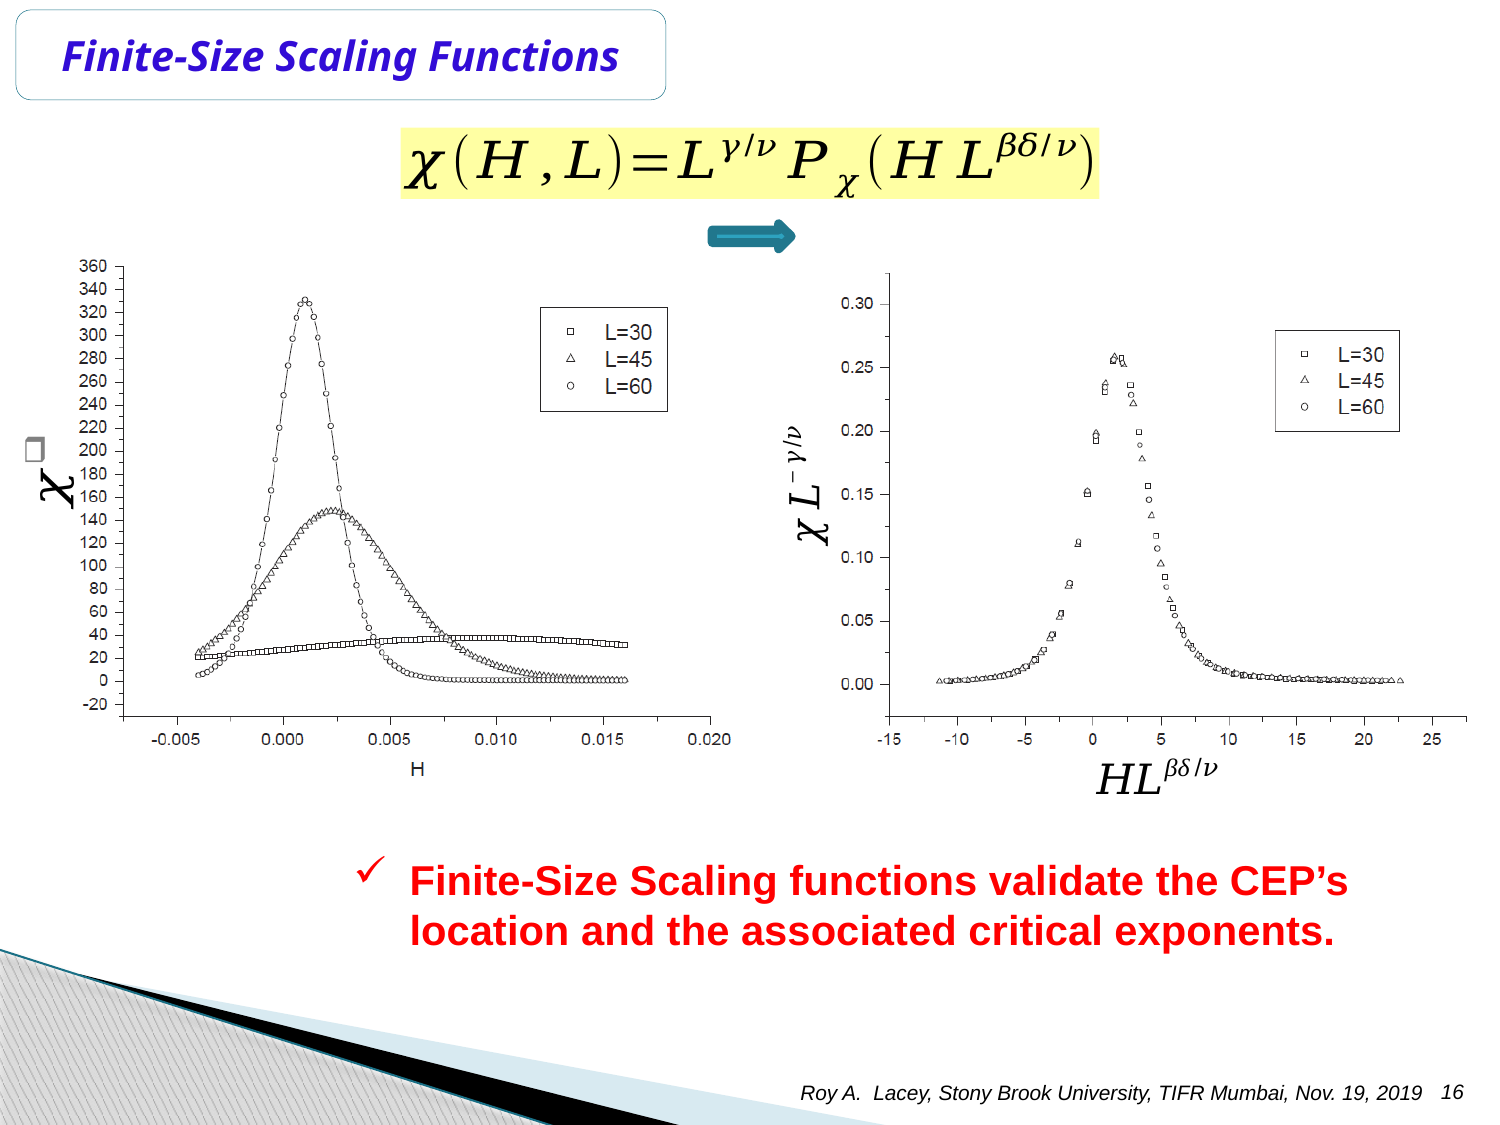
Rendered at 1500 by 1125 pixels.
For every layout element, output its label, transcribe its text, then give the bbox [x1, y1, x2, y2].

text_box Finite-Size Scaling Functions [11, 5, 671, 105]
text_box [771, 242, 1488, 806]
text_box [707, 219, 796, 248]
footer Roy A. Lacey, Stony Brook University, TIFR Mumbai, Nov. 19, 2019 [525, 1052, 1438, 1113]
slide_number 16 [1362, 1051, 1479, 1112]
text_box Finite-Size Scaling functions validate the CEP’s location and the associated critical exponents. [338, 846, 1377, 962]
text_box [22, 237, 752, 788]
